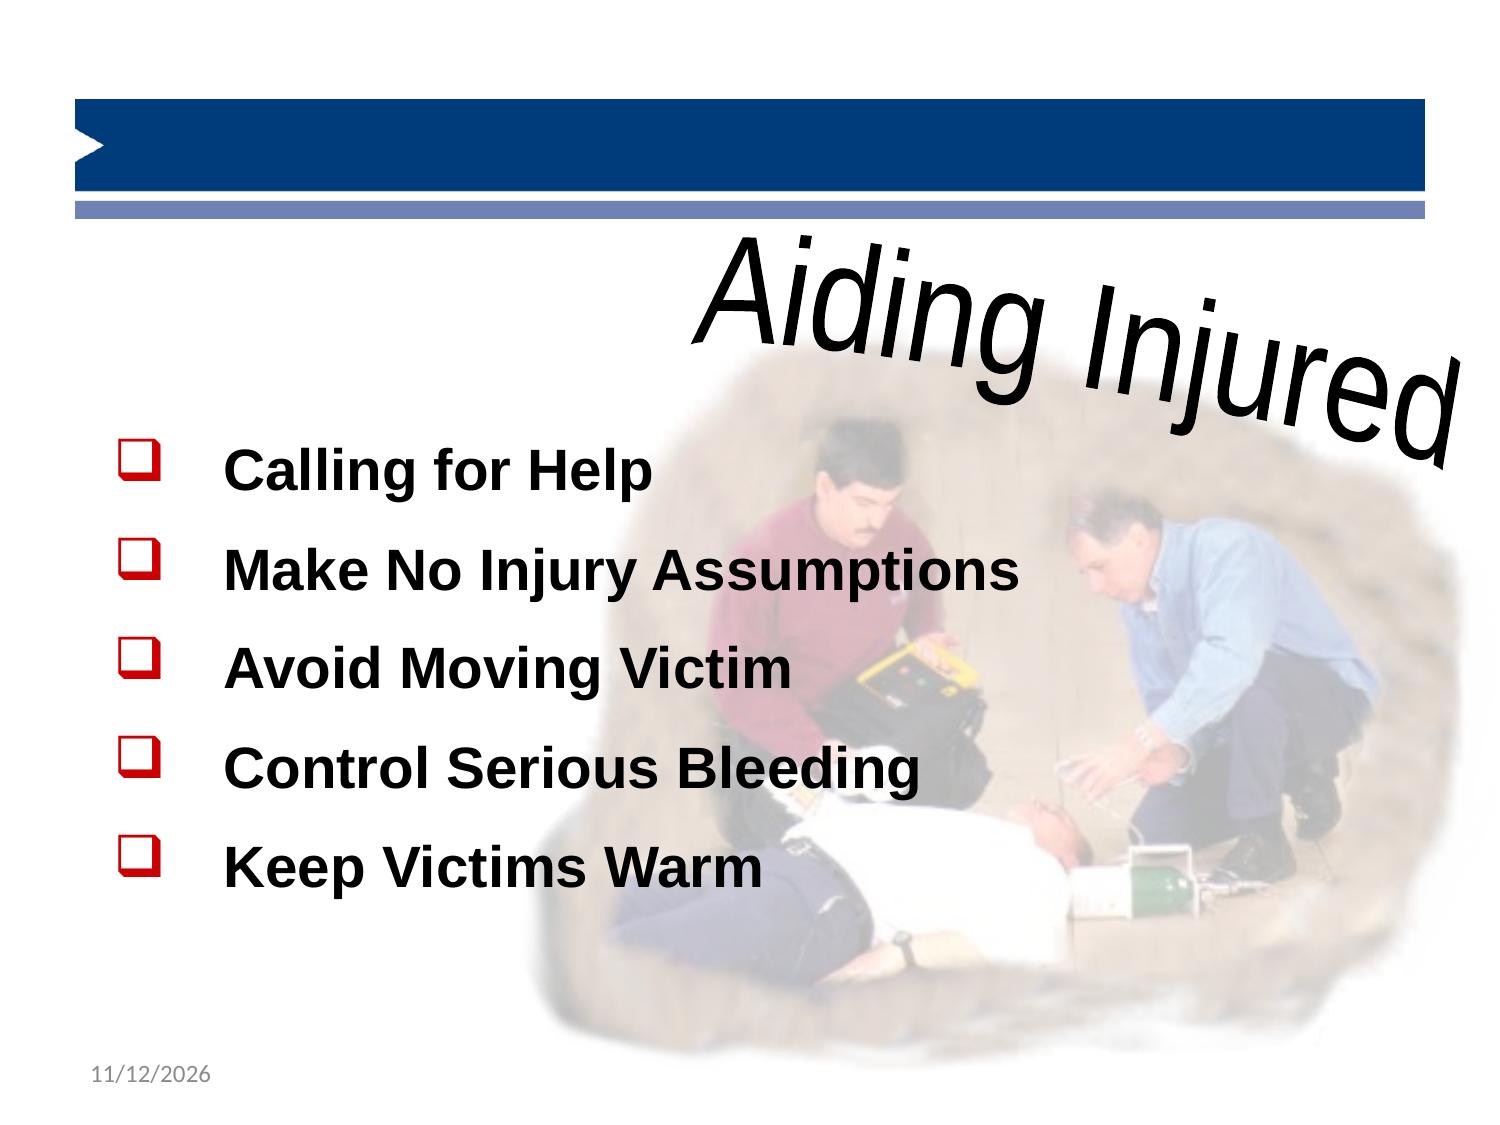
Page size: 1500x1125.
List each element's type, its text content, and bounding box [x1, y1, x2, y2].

text_box Calling for Help Make No Injury Assumptions Avoid Moving Victim Control Serious Bleeding Keep Victims Warm [98, 425, 507, 907]
picture [512, 312, 1496, 1120]
picture [75, 99, 1425, 219]
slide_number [75, 1042, 425, 1103]
